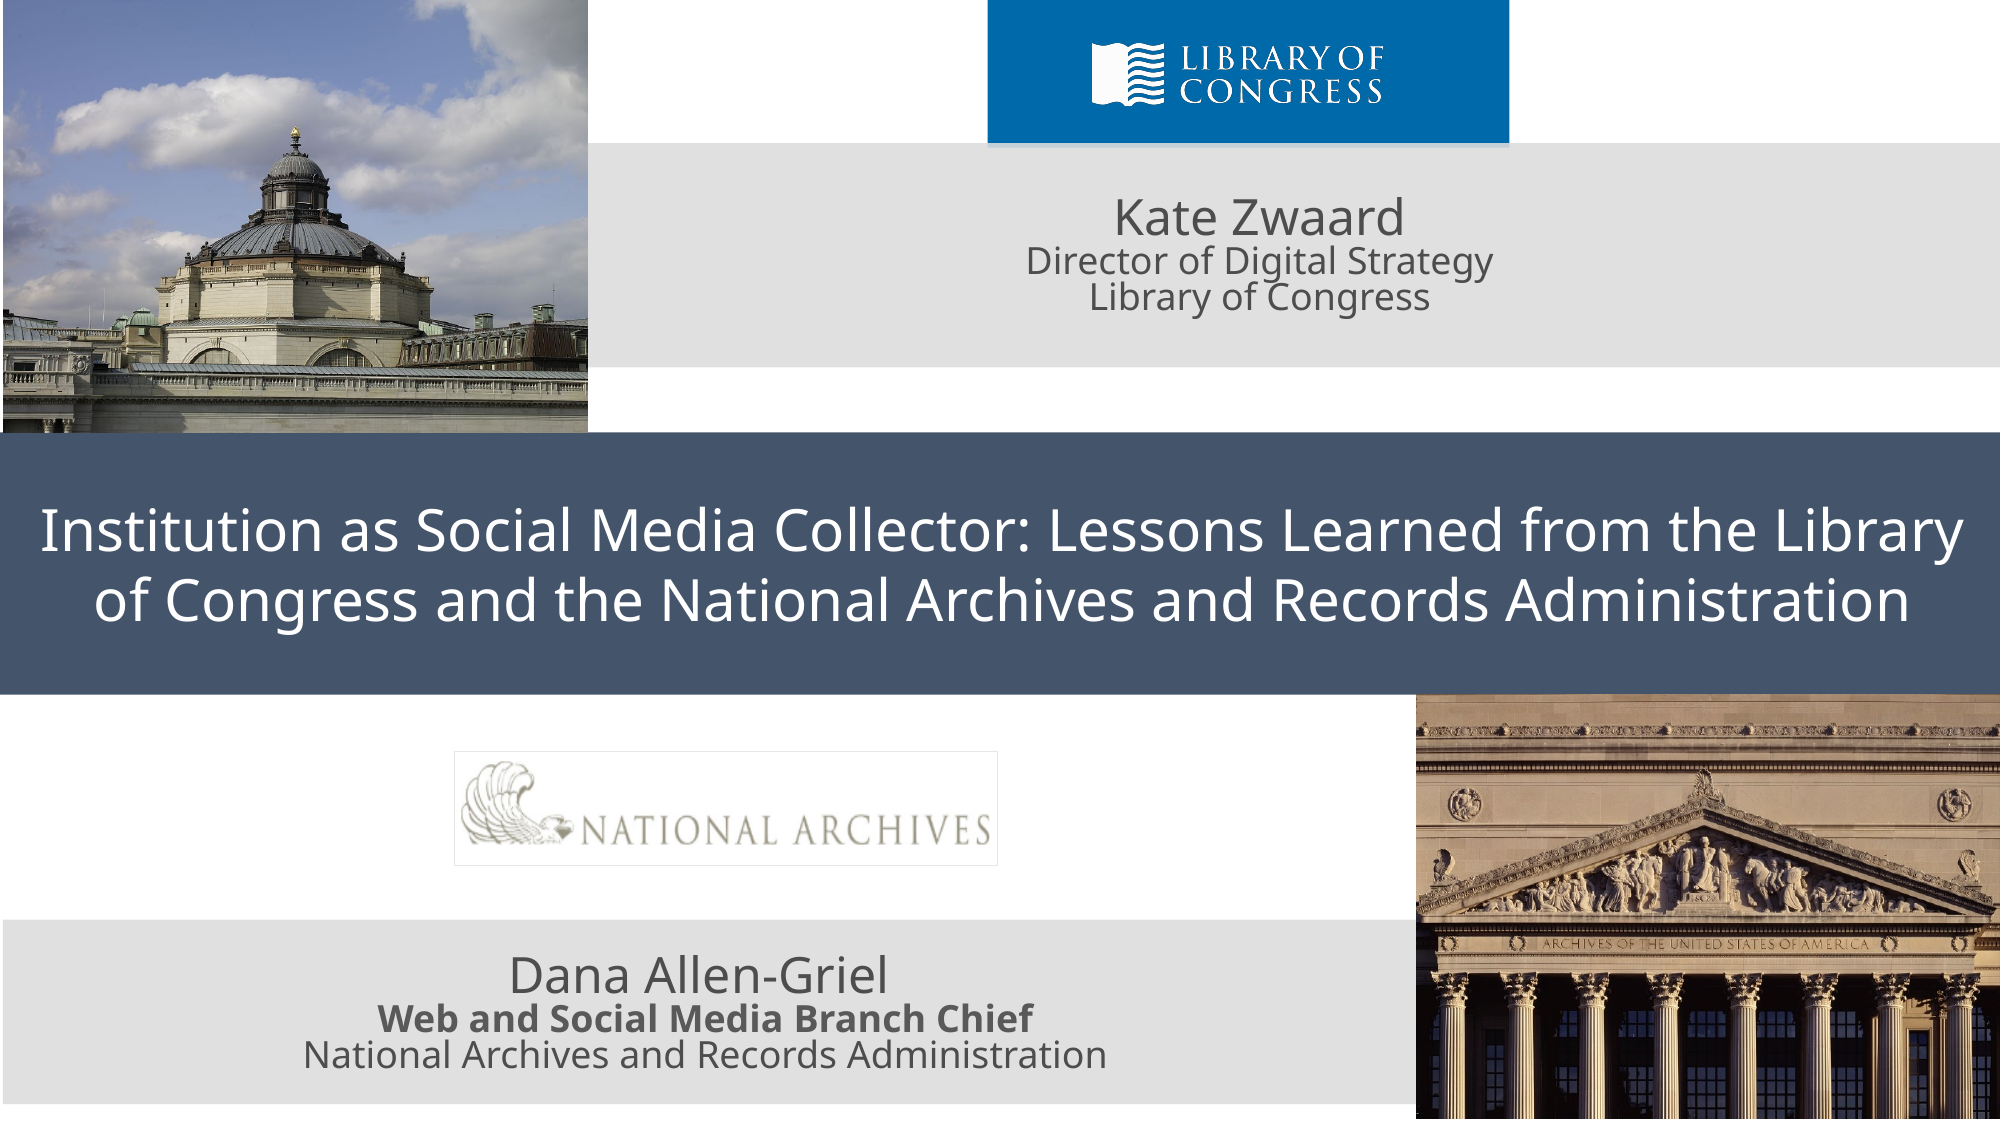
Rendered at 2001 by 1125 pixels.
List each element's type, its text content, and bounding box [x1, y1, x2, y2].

text_box Dana Allen-Griel Web and Social Media Branch Chief National Archives and Records Administration [0, 923, 1412, 1108]
picture [2, 0, 588, 433]
text_box Kate Zwaard Director of Digital Strategy Library of Congress [844, 231, 1676, 284]
picture [1092, 43, 1383, 107]
text_box [2, 919, 1416, 1105]
text_box Institution as Social Media Collector: Lessons Learned from the Library of Congress and the National Archives and Records Administration [0, 432, 2000, 695]
picture [1416, 694, 2000, 1119]
text_box [987, 0, 1510, 143]
picture [454, 751, 998, 866]
text_box [588, 143, 2000, 368]
